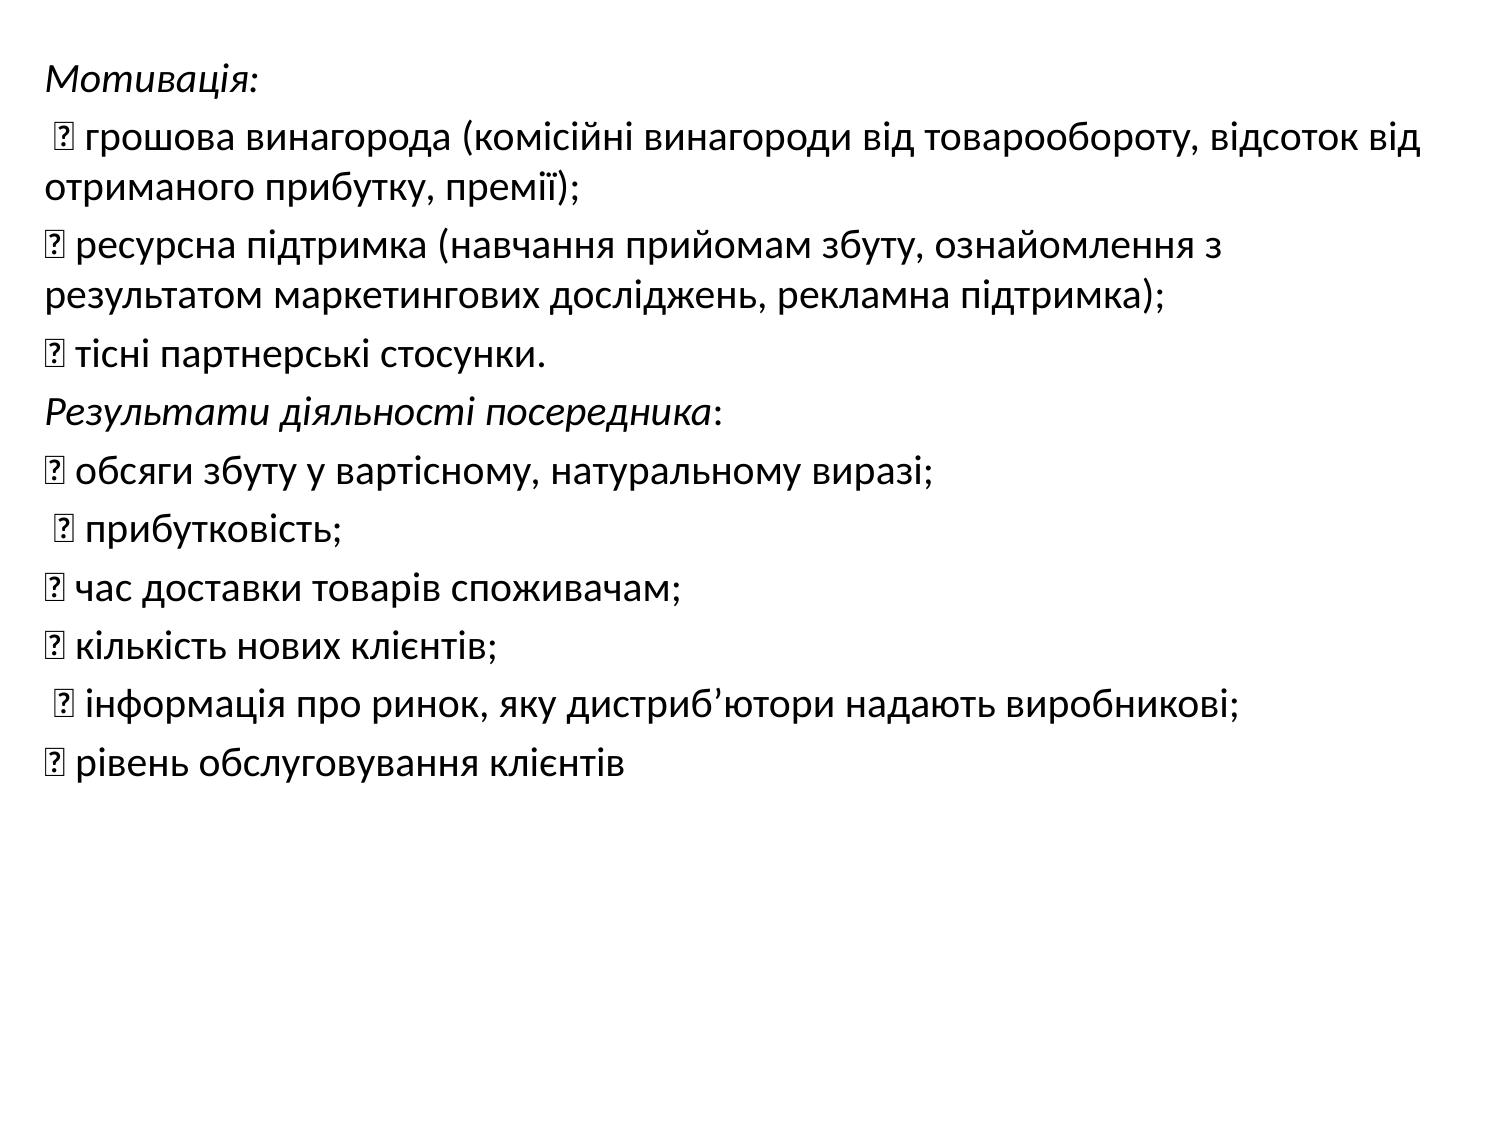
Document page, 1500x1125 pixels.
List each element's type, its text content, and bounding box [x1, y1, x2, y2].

list Мотивація:  грошова винагорода (комісійні винагороди від товарообороту, відсоток від отриманого прибутку, премії);  ресурсна підтримка (навчання прийомам збуту, ознайомлення з результатом маркетингових досліджень, рекламна підтримка);  тісні партнерські стосунки. Результати діяльності посередника:  обсяги збуту у вартісному, натуральному виразі;  прибутковість;  час доставки товарів споживачам;  кількість нових клієнтів;  інформація про ринок, яку дистриб’ютори надають виробникові;  рівень обслуговування клієнтів [29, 42, 1459, 1059]
